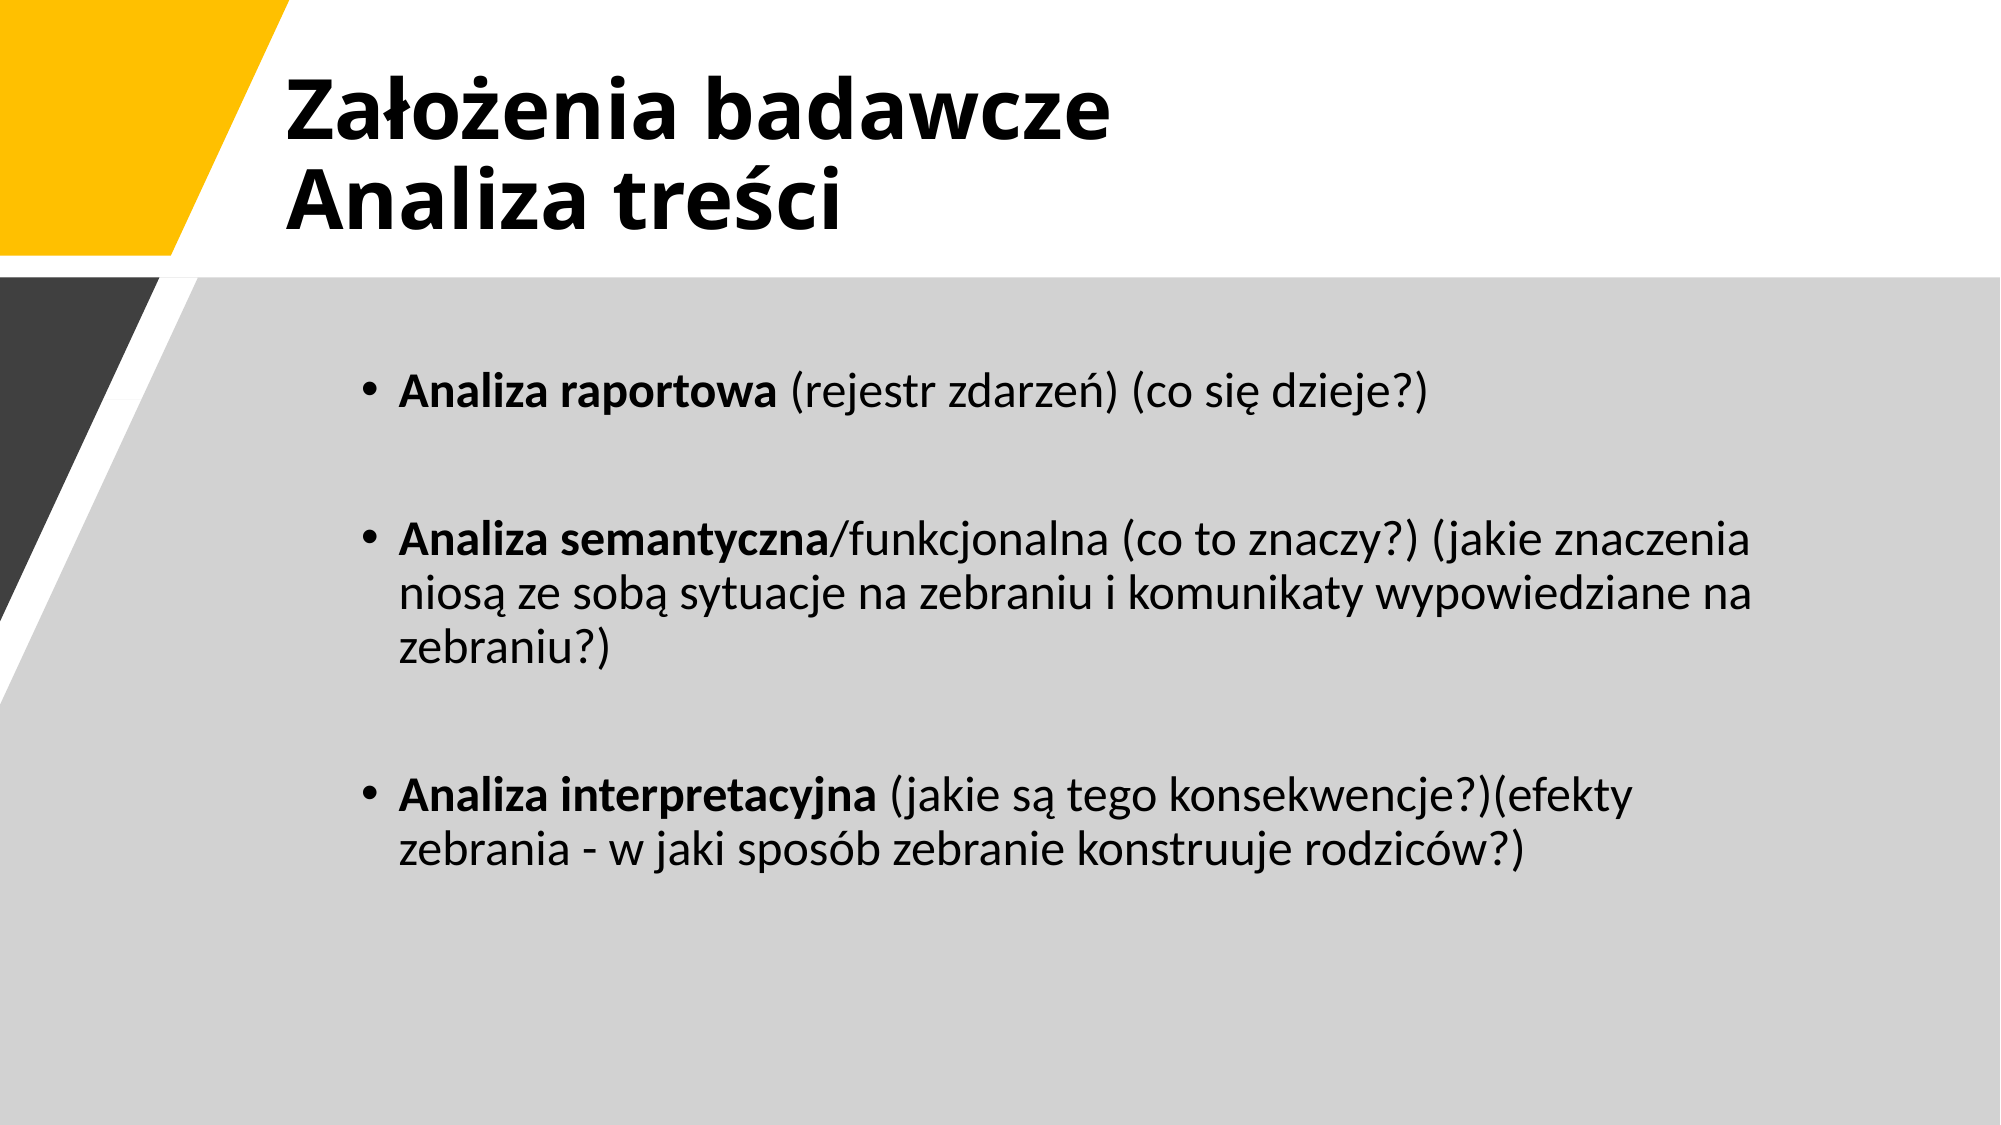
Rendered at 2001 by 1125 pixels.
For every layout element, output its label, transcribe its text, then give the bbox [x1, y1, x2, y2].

text_box [0, 276, 2000, 1125]
text_box [0, 276, 162, 622]
list Analiza raportowa (rejestr zdarzeń) (co się dzieje?) Analiza semantyczna/funkcjonalna (co to znaczy?) (jakie znaczenia niosą ze sobą sytuacje na zebraniu i komunikaty wypowiedziane na zebraniu?) Analiza interpretacyjna (jakie są tego konsekwencje?)(efekty zebrania - w jaki sposób zebranie konstruuje rodziców?) [271, 356, 1808, 1020]
text_box [0, 0, 291, 257]
title Założenia badawcze Analiza treści [271, 60, 1808, 255]
